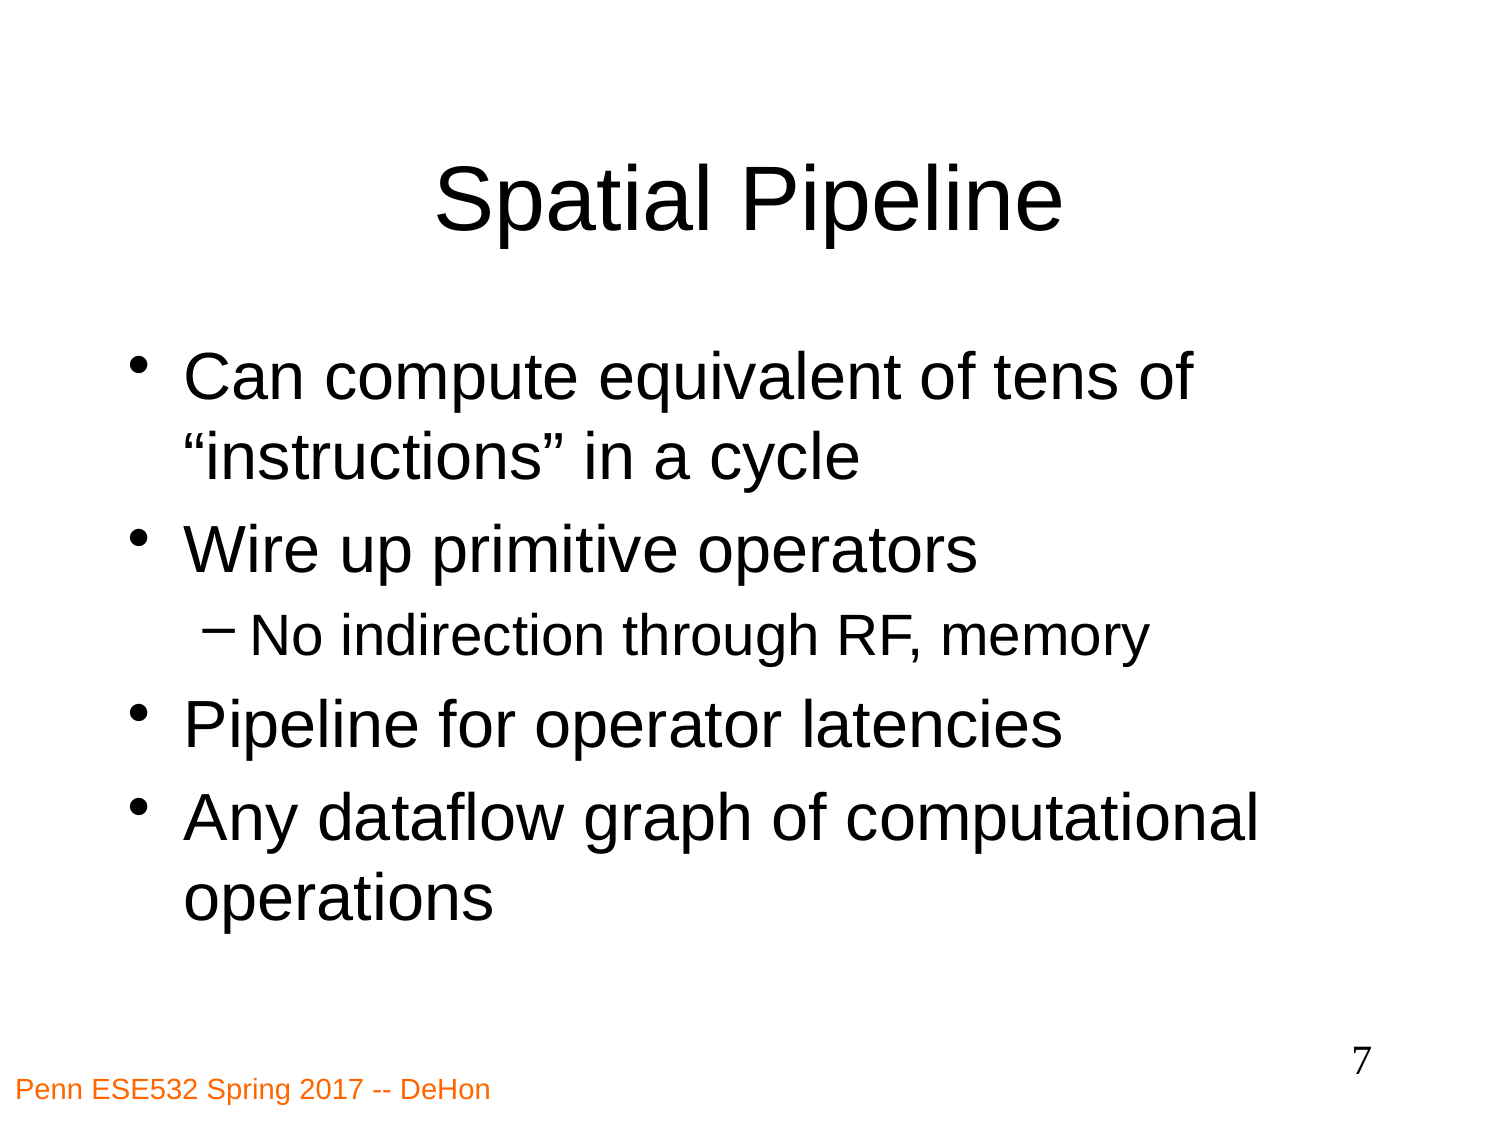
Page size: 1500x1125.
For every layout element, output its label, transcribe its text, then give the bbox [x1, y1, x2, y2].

title Spatial Pipeline [112, 99, 1388, 288]
slide_number Penn ESE532 Spring 2017 -- DeHon [0, 1062, 688, 1125]
list Can compute equivalent of tens of “instructions” in a cycle Wire up primitive operators No indirection through RF, memory Pipeline for operator latencies Any dataflow graph of computational operations [112, 324, 1388, 1001]
slide_number 7 [1074, 1024, 1388, 1101]
